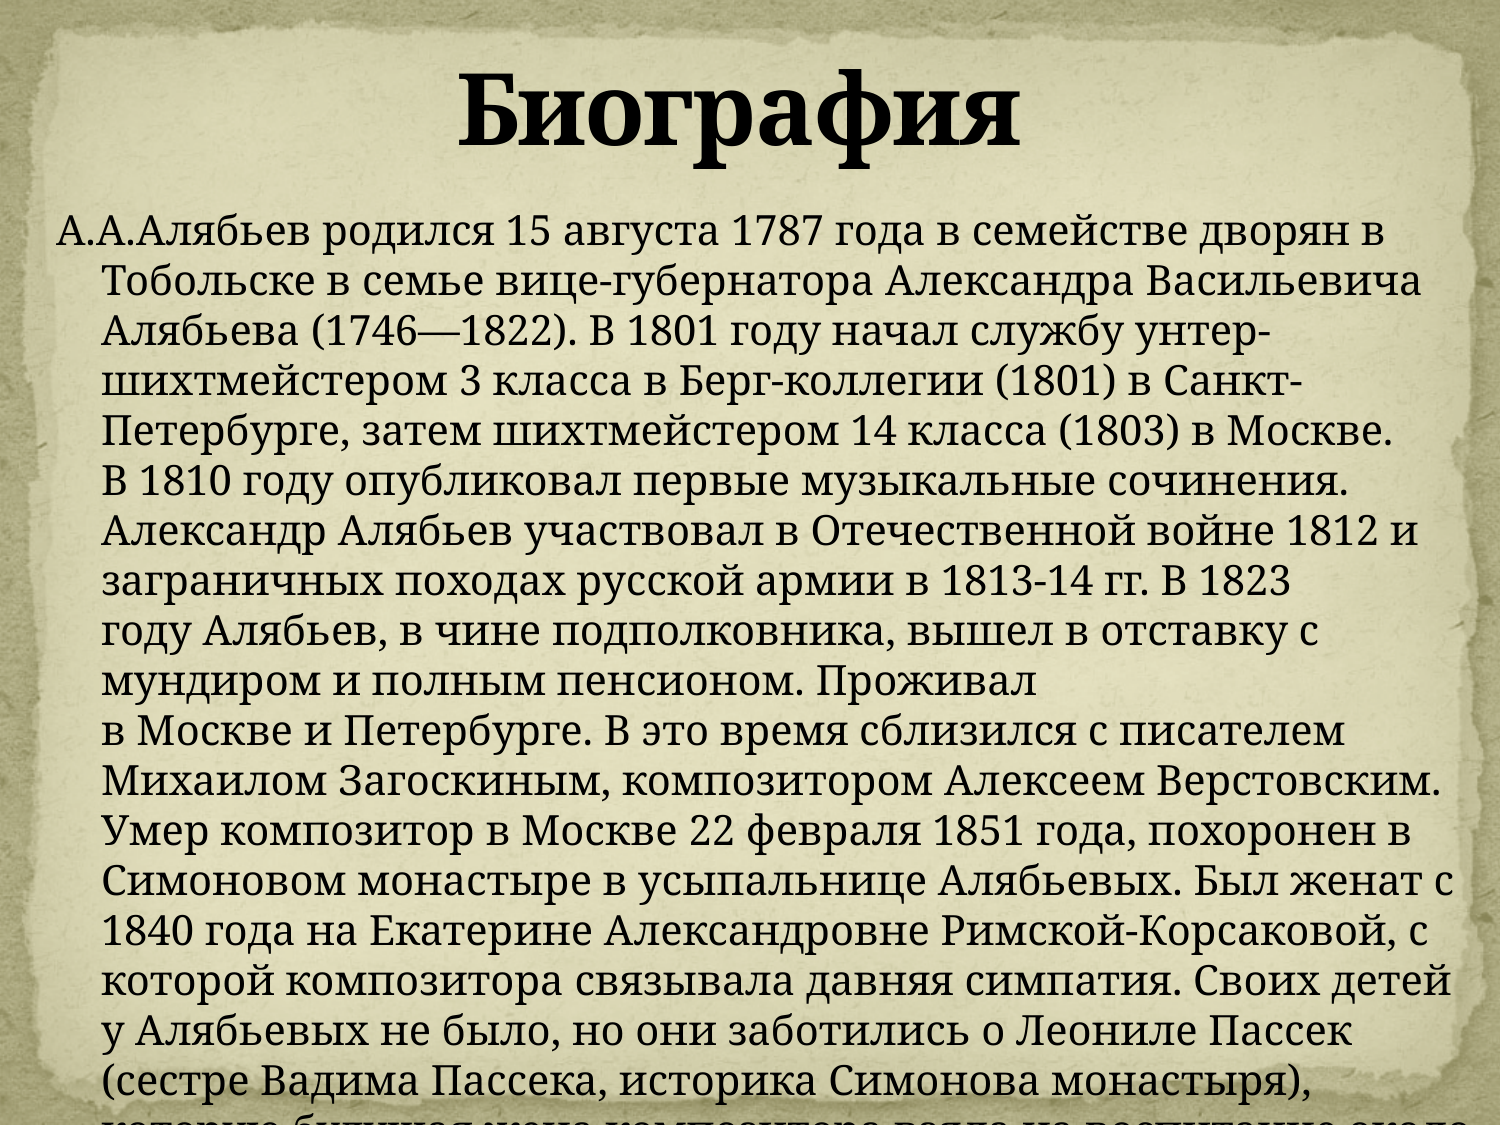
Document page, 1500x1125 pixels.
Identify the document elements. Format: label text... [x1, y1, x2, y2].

title Биография [74, 24, 1425, 173]
list А.А.Алябьев родился 15 августа 1787 года в семействе дворян в Тобольске в семье вице-губернатора Александра Васильевича Алябьева (1746—1822). В 1801 году начал службу унтер-шихтмейстером 3 класса в Берг-коллегии (1801) в Санкт-Петербурге, затем шихтмейстером 14 класса (1803) в Москве. В 1810 году опубликовал первые музыкальные сочинения. Александр Алябьев участвовал в Отечественной войне 1812 и заграничных походах русской армии в 1813-14 гг. В 1823 году Алябьев, в чине подполковника, вышел в отставку с мундиром и полным пенсионом. Проживал в Москве и Петербурге. В это время сблизился с писателем Михаилом Загоскиным, композитором Алексеем Верстовским. Умер композитор в Москве 22 февраля 1851 года, похоронен в Симоновом монастыре в усыпальнице Алябьевых. Был женат с 1840 года на Екатерине Александровне Римской-Корсаковой, с которой композитора связывала давняя симпатия. Своих детей у Алябьевых не было, но они заботились о Леониле Пассек (сестре Вадима Пассека, историка Симонова монастыря), которую будущая жена композитора взяла на воспитание около 1831 года. [41, 196, 1500, 1125]
